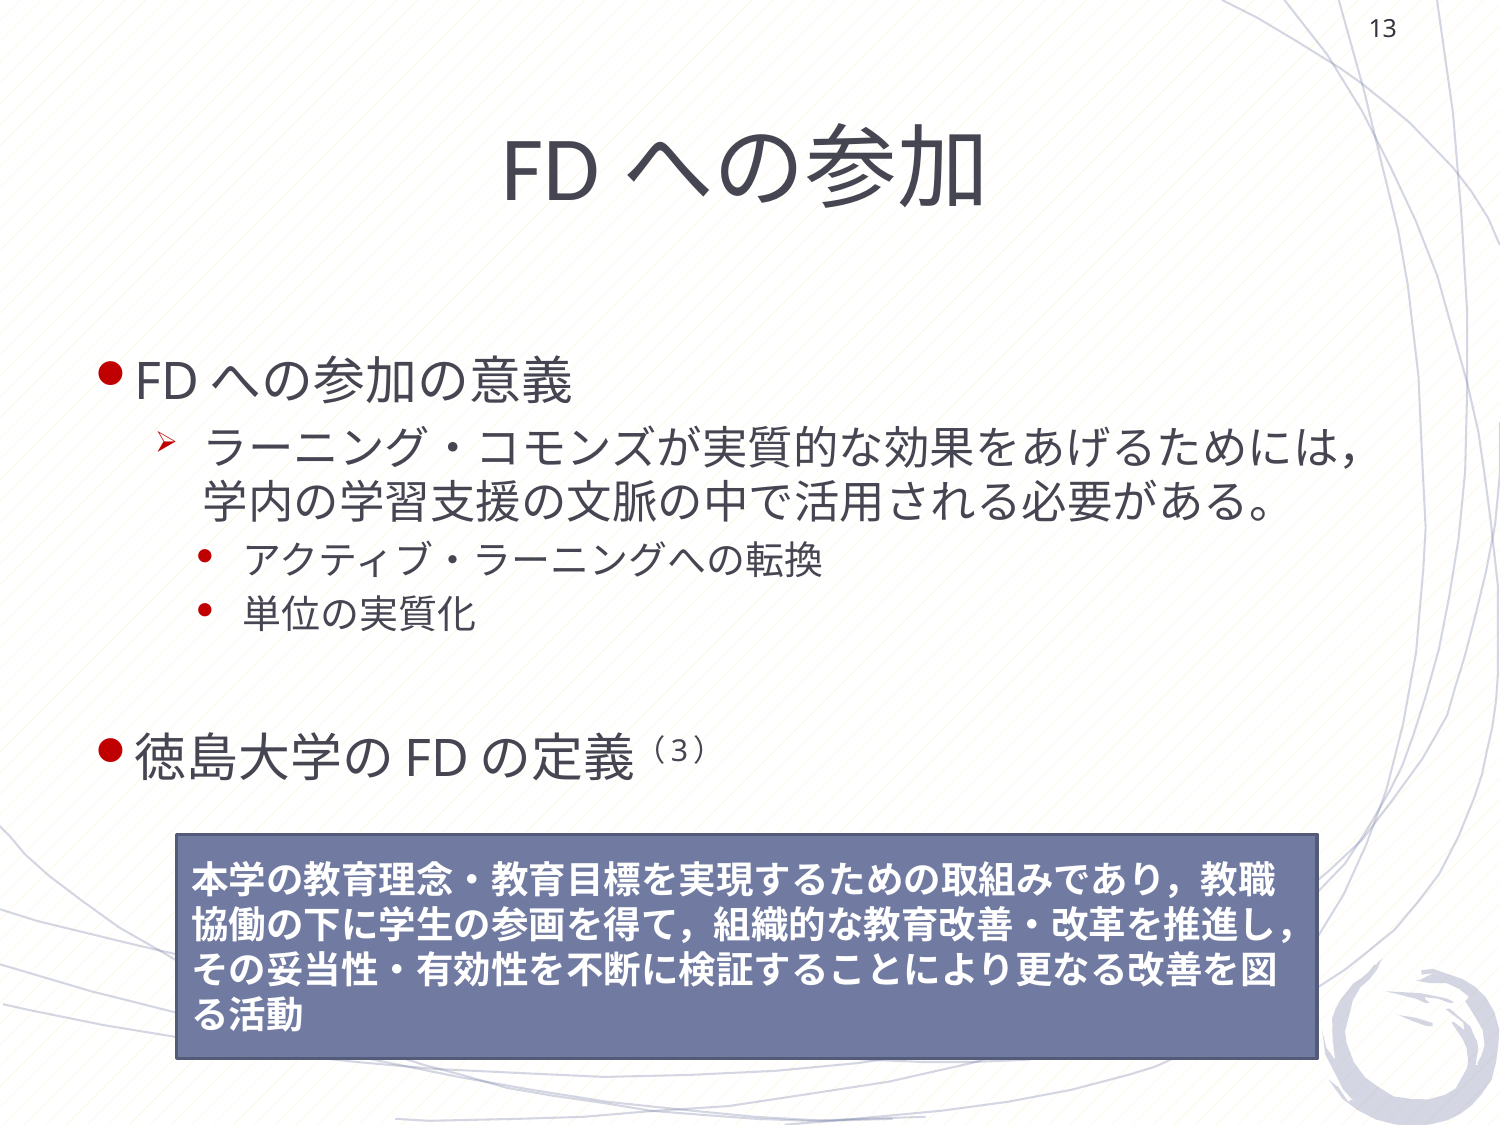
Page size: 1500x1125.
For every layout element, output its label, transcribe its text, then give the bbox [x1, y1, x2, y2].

text_box 本学の教育理念・教育目標を実現するための取組みであり，教職協働の下に学生の参画を得て，組織的な教育改善・改革を推進し，その妥当性・有効性を不断に検証することにより更なる改善を図る活動 [175, 833, 1319, 1060]
list FDへの参加の意義 ラーニング・コモンズが実質的な効果をあげるためには，学内の学習支援の文脈の中で活用される必要がある。 アクティブ・ラーニングへの転換 単位の実質化 徳島大学のFDの定義（3） [80, 267, 1431, 802]
slide_number 13 [1265, 0, 1500, 59]
title FDへの参加 [70, 70, 1421, 258]
